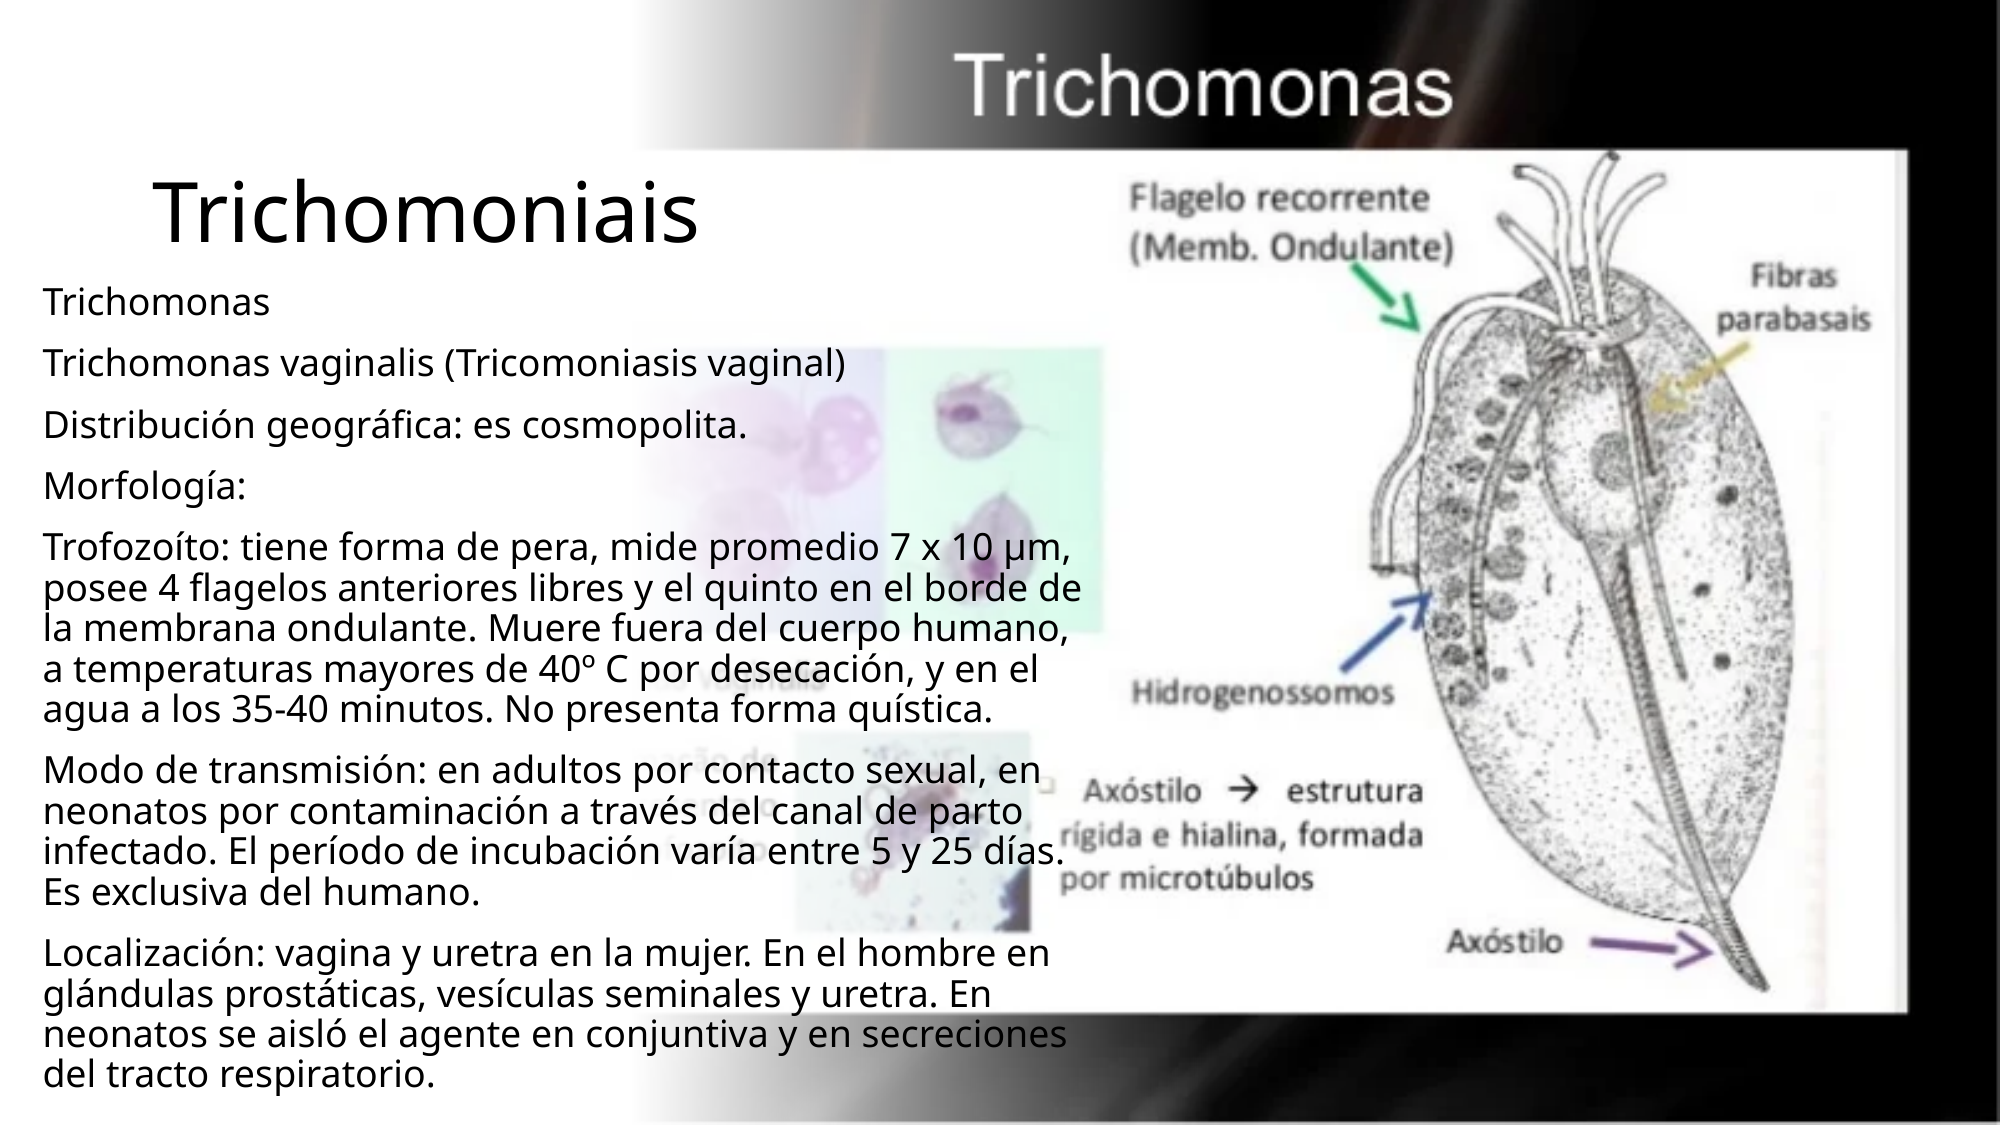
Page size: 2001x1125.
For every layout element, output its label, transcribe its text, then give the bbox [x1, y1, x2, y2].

title Trichomoniais [137, 59, 413, 275]
list Trichomonas Trichomonas vaginalis (Tricomoniasis vaginal) Distribución geográfica: es cosmopolita. Morfología: Trofozoíto: tiene forma de pera, mide promedio 7 x 10 µm, posee 4 flagelos anteriores libres y el quinto en el borde de la membrana ondulante. Muere fuera del cuerpo humano, a temperaturas mayores de 40º C por desecación, y en el agua a los 35-40 minutos. No presenta forma quística. Modo de transmisión: en adultos por contacto sexual, en neonatos por contaminación a través del canal de parto infectado. El período de incubación varía entre 5 y 25 días. Es exclusiva del humano. Localización: vagina y uretra en la mujer. En el hombre en glándulas prostáticas, vesículas seminales y uretra. En neonatos se aisló el agente en conjuntiva y en secreciones del tracto respiratorio. [27, 275, 413, 1113]
picture [413, 0, 2000, 1125]
text_box [0, 0, 413, 1125]
